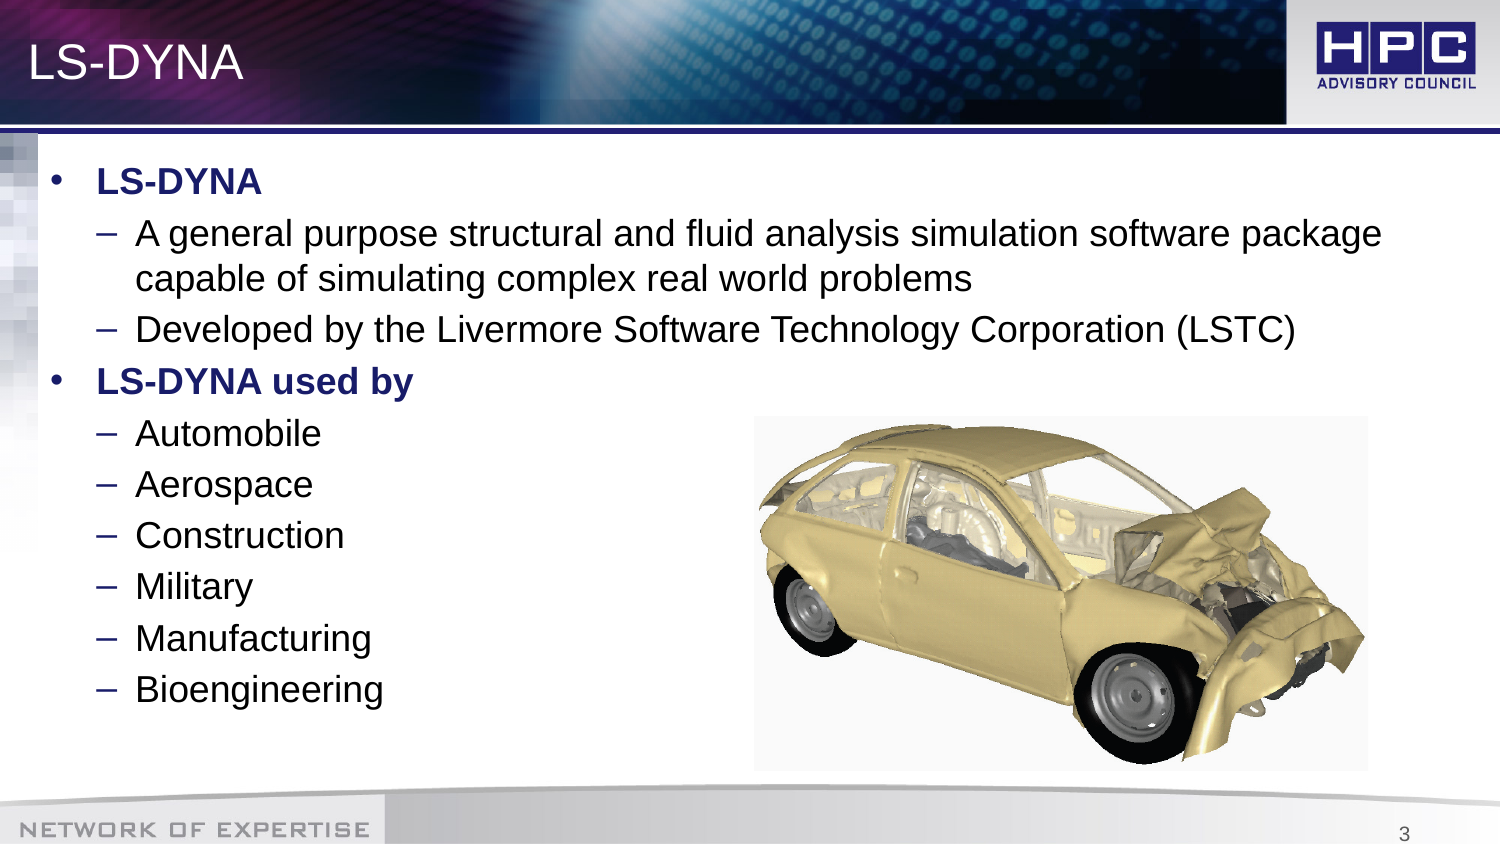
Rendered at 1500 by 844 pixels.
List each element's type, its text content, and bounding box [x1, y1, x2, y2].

picture [0, 416, 1500, 844]
title LS-DYNA [12, 7, 1275, 111]
picture [0, 0, 1500, 552]
list LS-DYNA A general purpose structural and fluid analysis simulation software package capable of simulating complex real world problems Developed by the Livermore Software Technology Corporation (LSTC) LS-DYNA used by Automobile Aerospace Construction Military Manufacturing Bioengineering [50, 157, 1425, 771]
